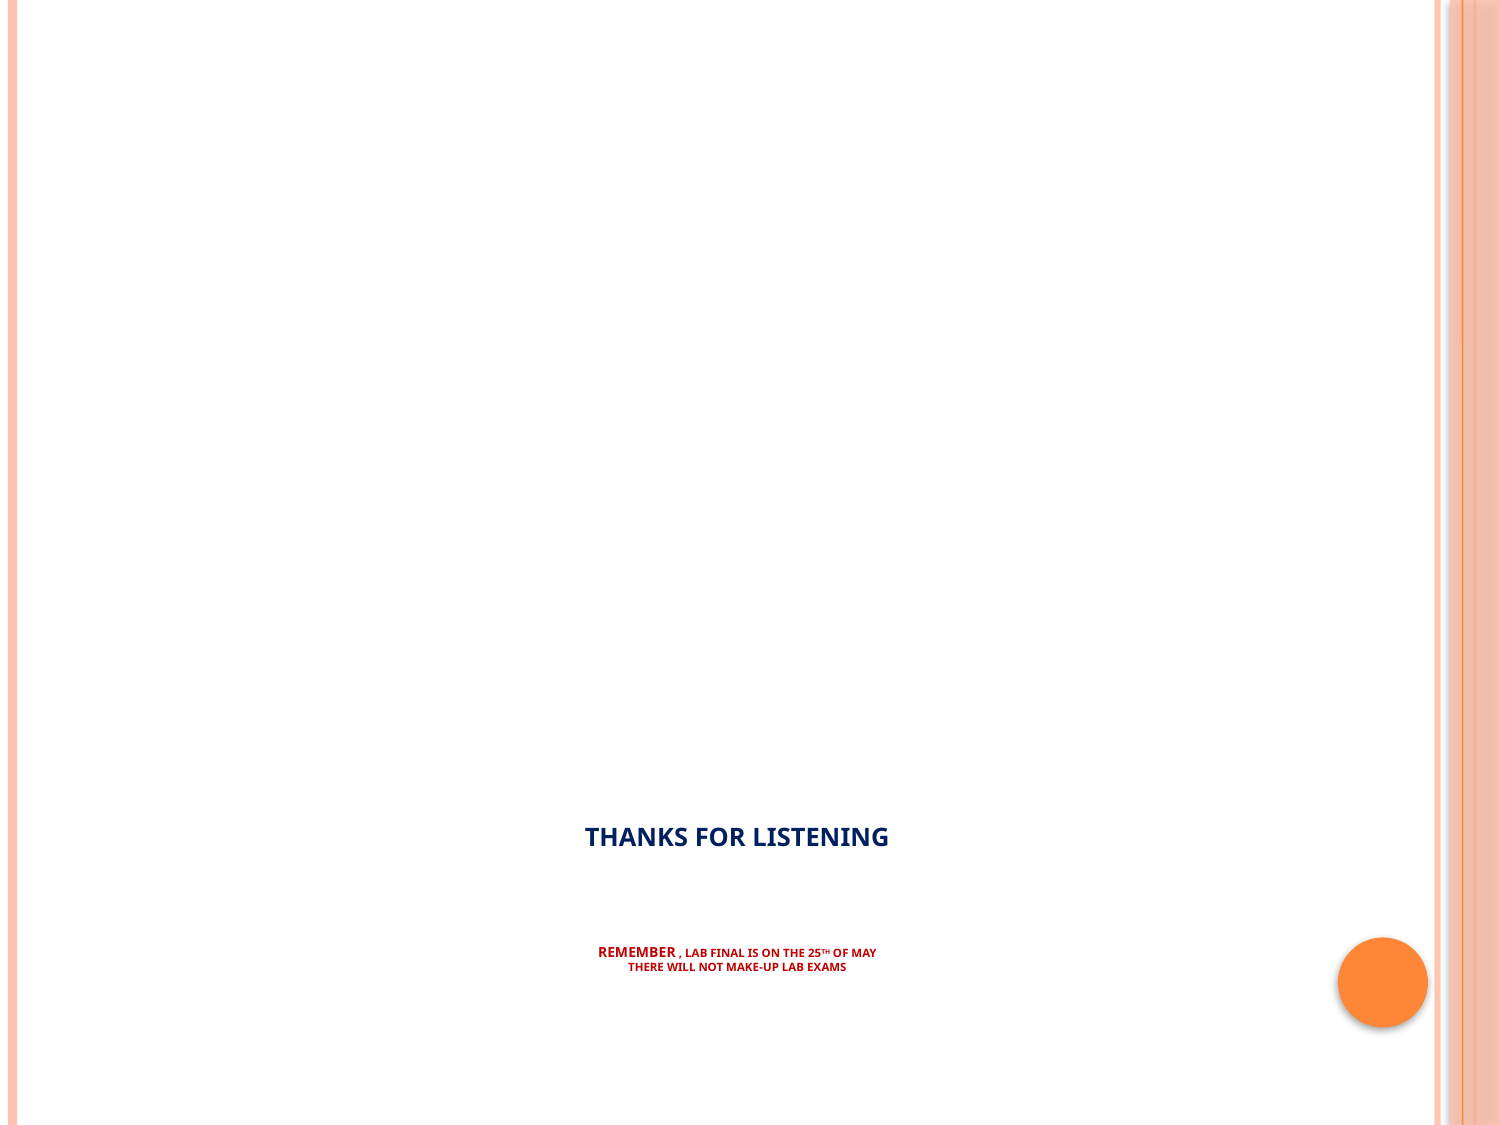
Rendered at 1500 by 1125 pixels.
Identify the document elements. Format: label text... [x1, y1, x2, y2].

title Thanks for listening remember , lab final is on the 25th of may there will not make-up lab exams [125, 812, 1350, 1000]
